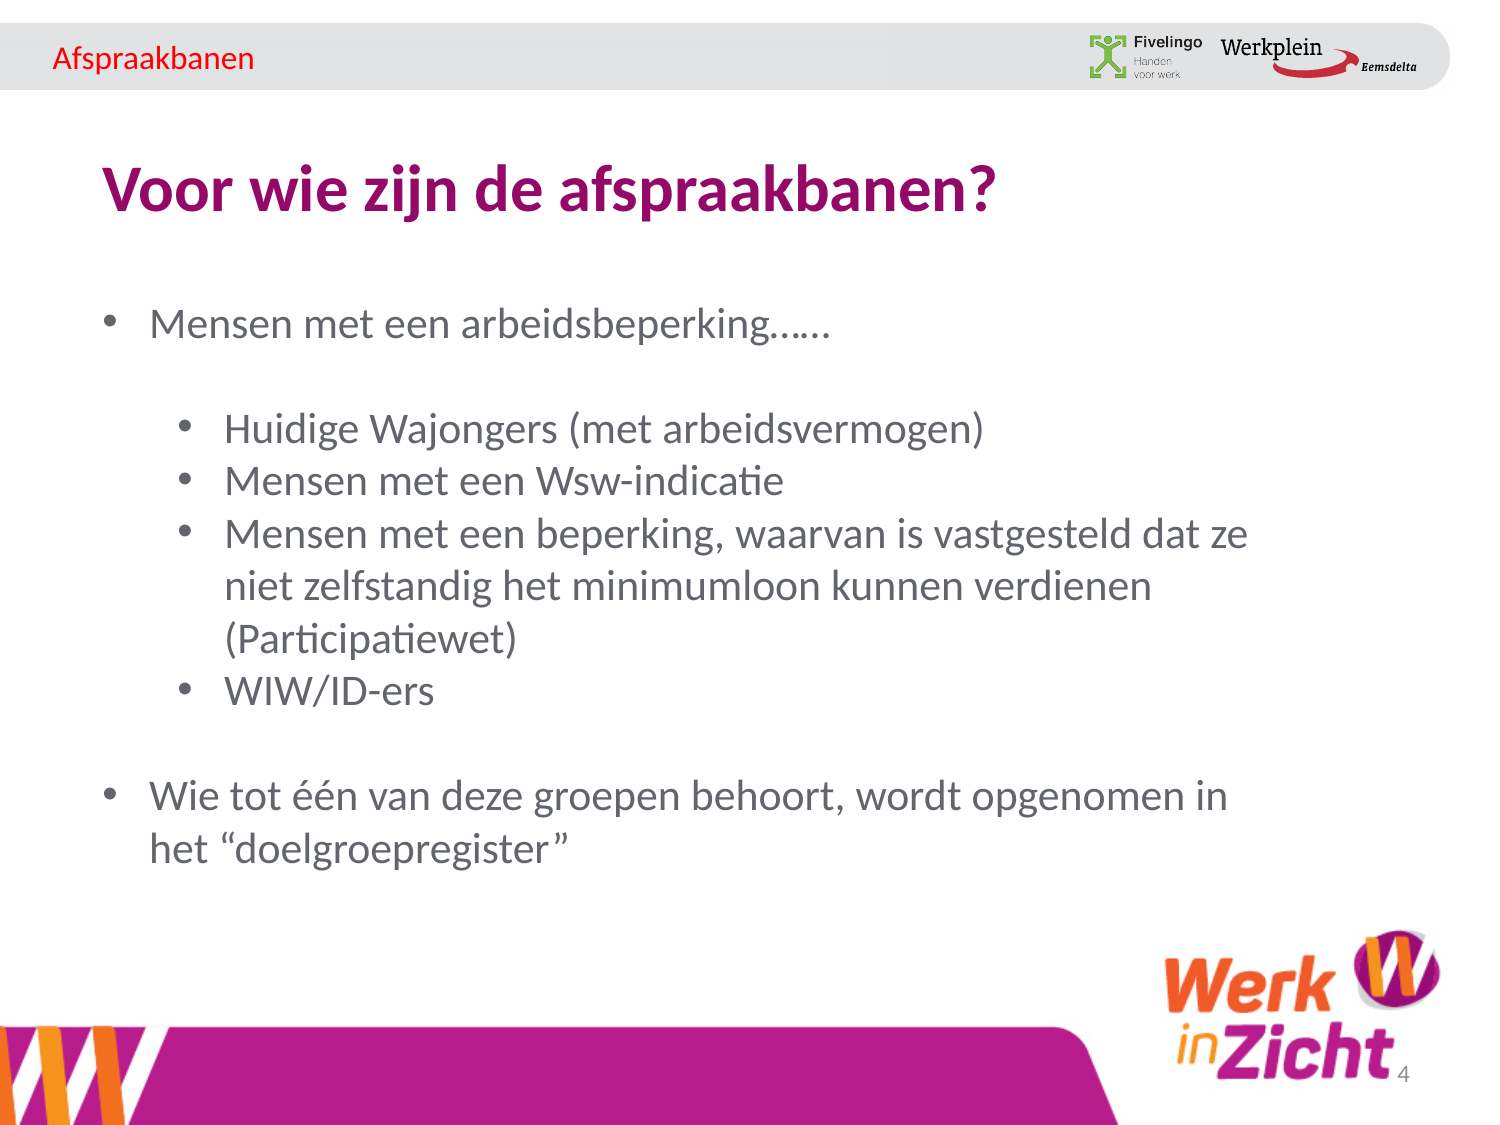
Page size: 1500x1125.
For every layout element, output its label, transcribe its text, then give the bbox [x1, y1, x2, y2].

picture [0, 0, 1500, 1125]
slide_number 4 [1074, 1042, 1425, 1103]
text_box Voor wie zijn de afspraakbanen? Mensen met een arbeidsbeperking…… Huidige Wajongers (met arbeidsvermogen) Mensen met een Wsw-indicatie Mensen met een beperking, waarvan is vastgesteld dat ze niet zelfstandig het minimumloon kunnen verdienen (Participatiewet) WIW/ID-ers Wie tot één van deze groepen behoort, wordt opgenomen in het “doelgroepregister” [87, 137, 1299, 1125]
